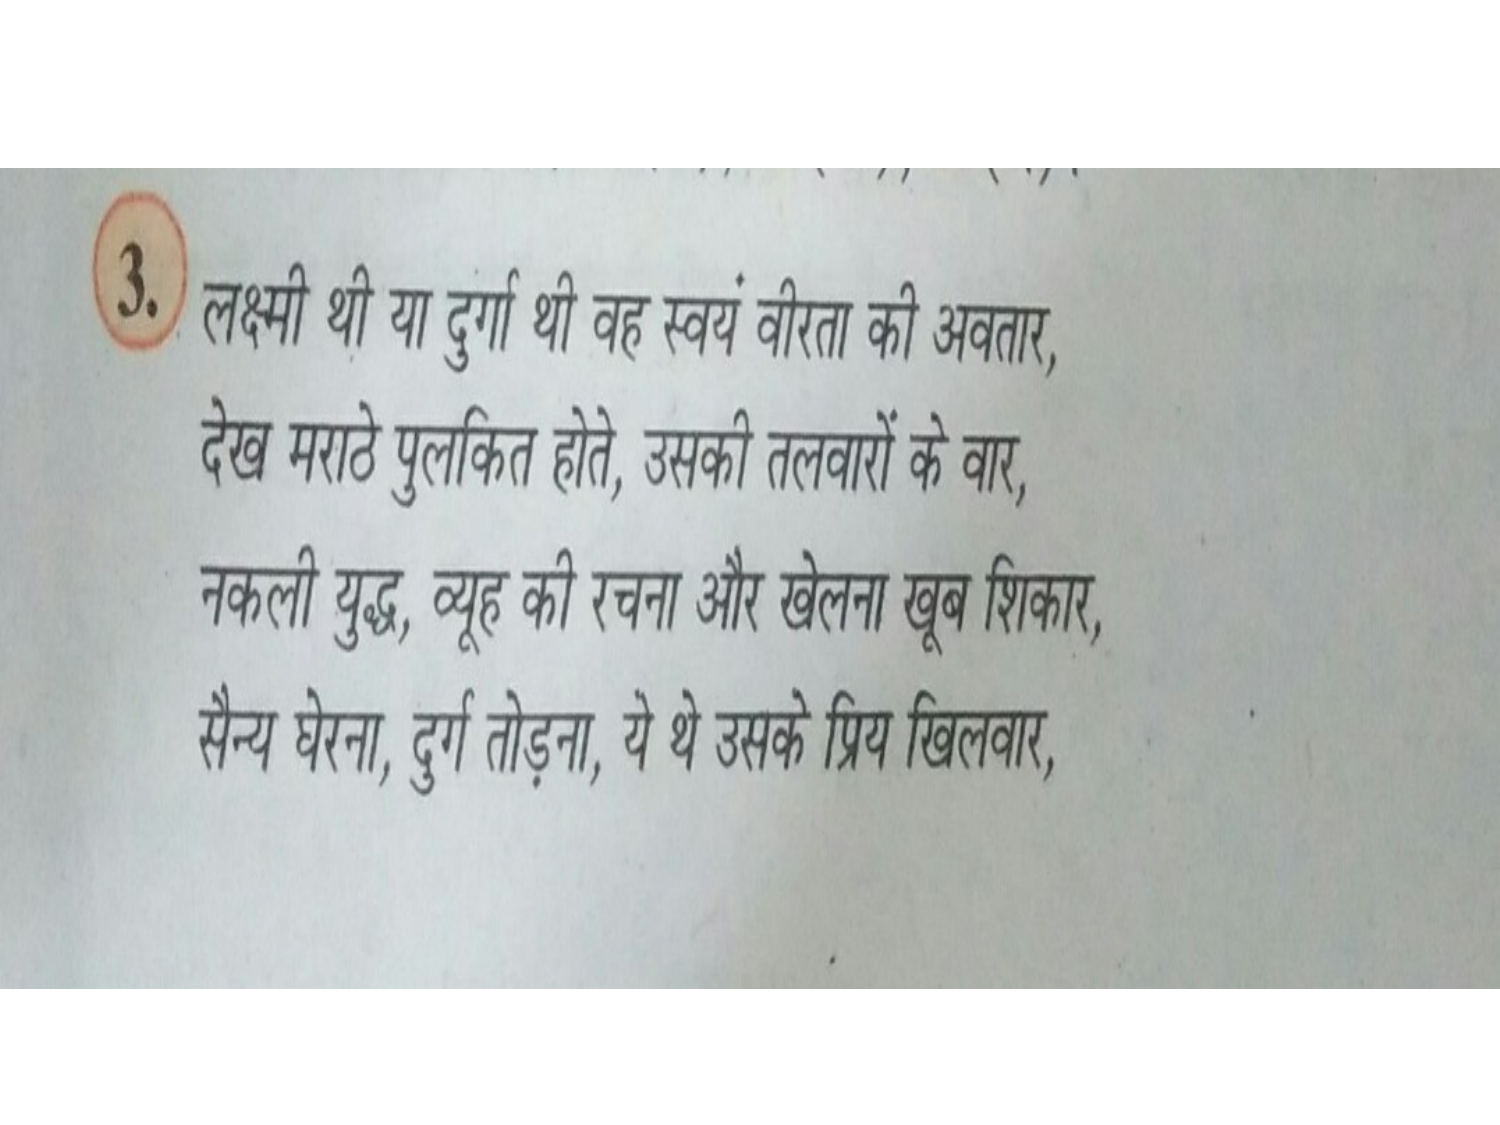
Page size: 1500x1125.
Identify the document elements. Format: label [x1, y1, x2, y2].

picture [0, 167, 1500, 989]
